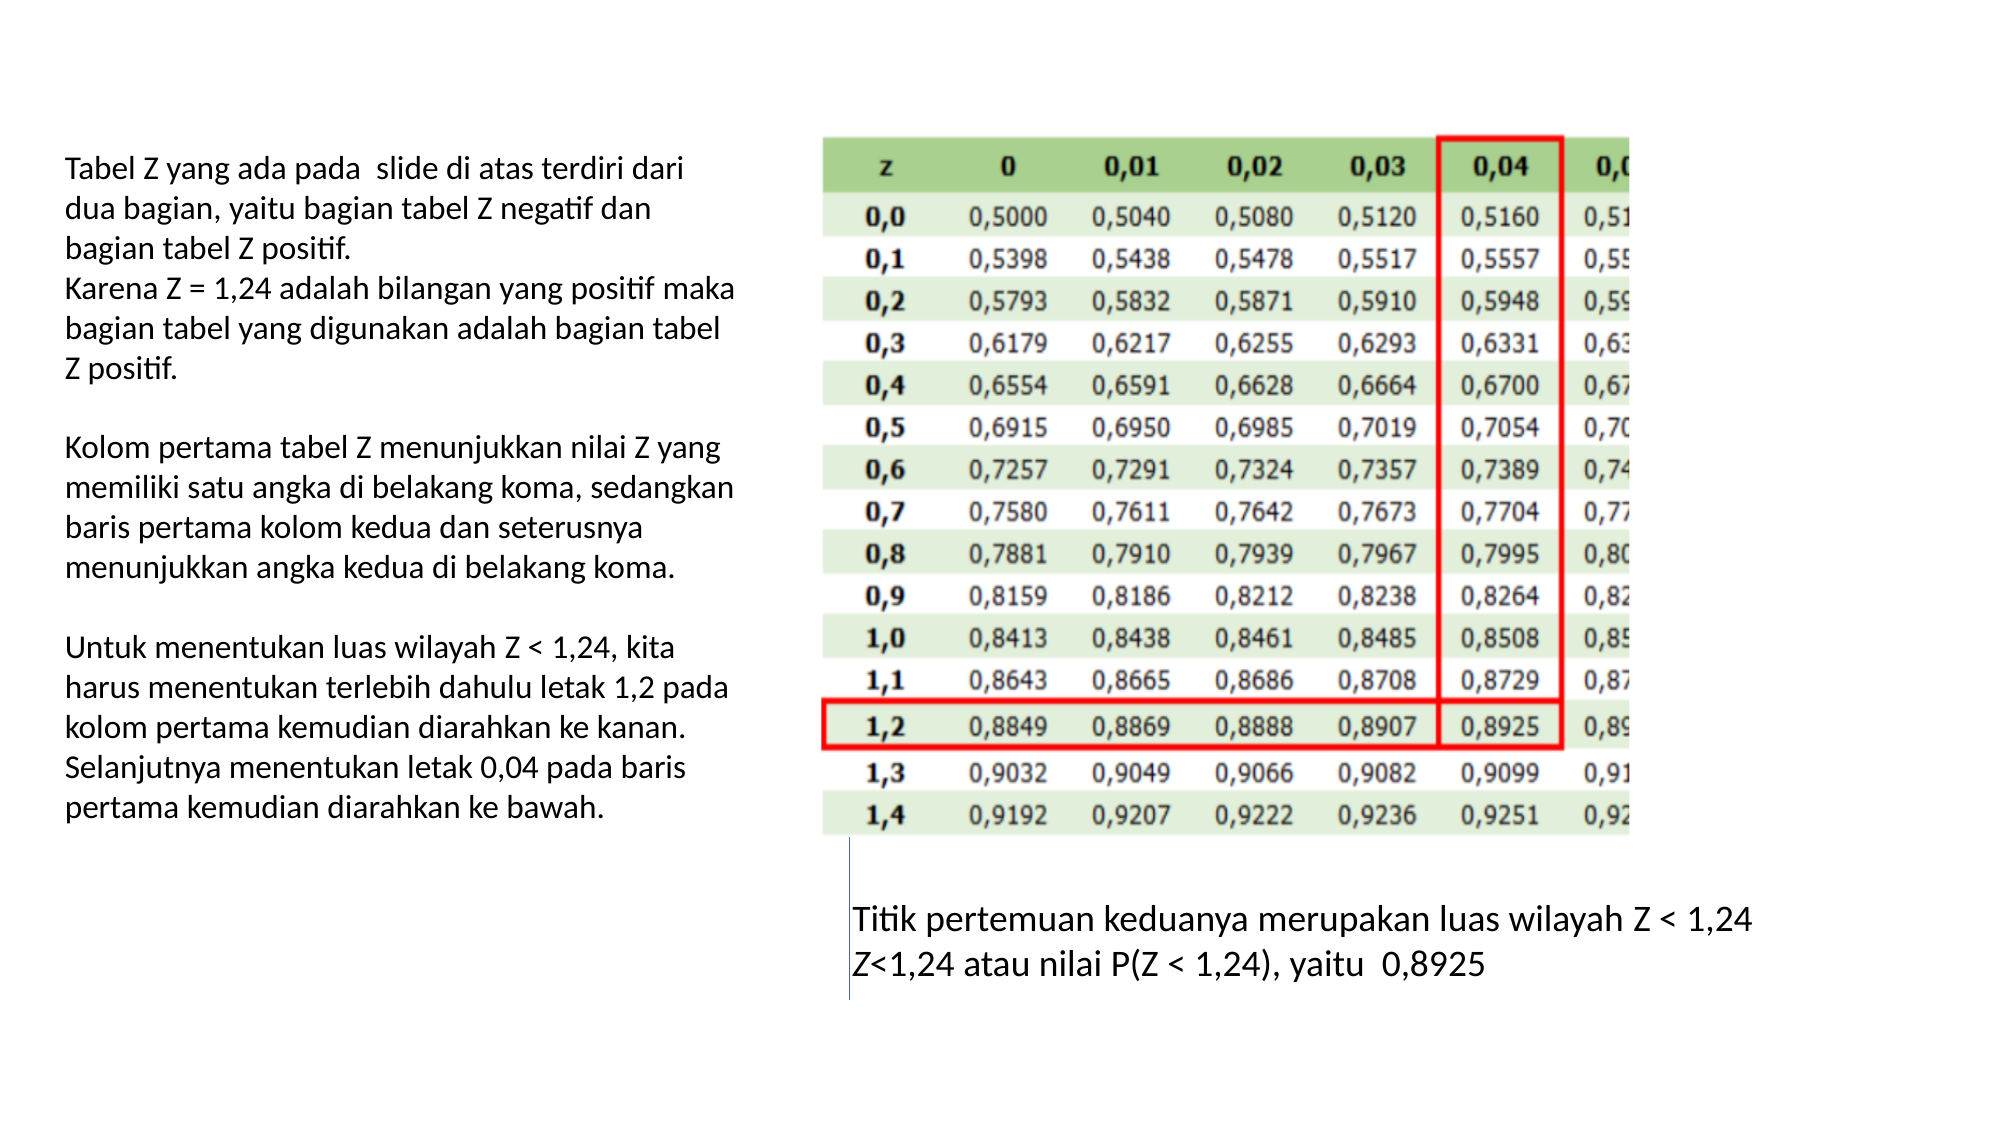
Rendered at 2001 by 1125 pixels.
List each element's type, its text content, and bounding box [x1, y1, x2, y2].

text_box Tabel Z yang ada pada slide di atas terdiri dari dua bagian, yaitu bagian tabel Z negatif dan bagian tabel Z positif. Karena Z = 1,24 adalah bilangan yang positif maka bagian tabel yang digunakan adalah bagian tabel Z positif. Kolom pertama tabel Z menunjukkan nilai Z yang memiliki satu angka di belakang koma, sedangkan baris pertama kolom kedua dan seterusnya menunjukkan angka kedua di belakang koma. Untuk menentukan luas wilayah Z < 1,24, kita harus menentukan terlebih dahulu letak 1,2 pada kolom pertama kemudian diarahkan ke kanan. Selanjutnya menentukan letak 0,04 pada baris pertama kemudian diarahkan ke bawah. [50, 138, 757, 878]
text_box Titik pertemuan keduanya merupakan luas wilayah Z < 1,24 Z<1,24 atau nilai P(Z < 1,24), yaitu 0,8925 [837, 886, 1899, 991]
picture [821, 116, 1638, 837]
